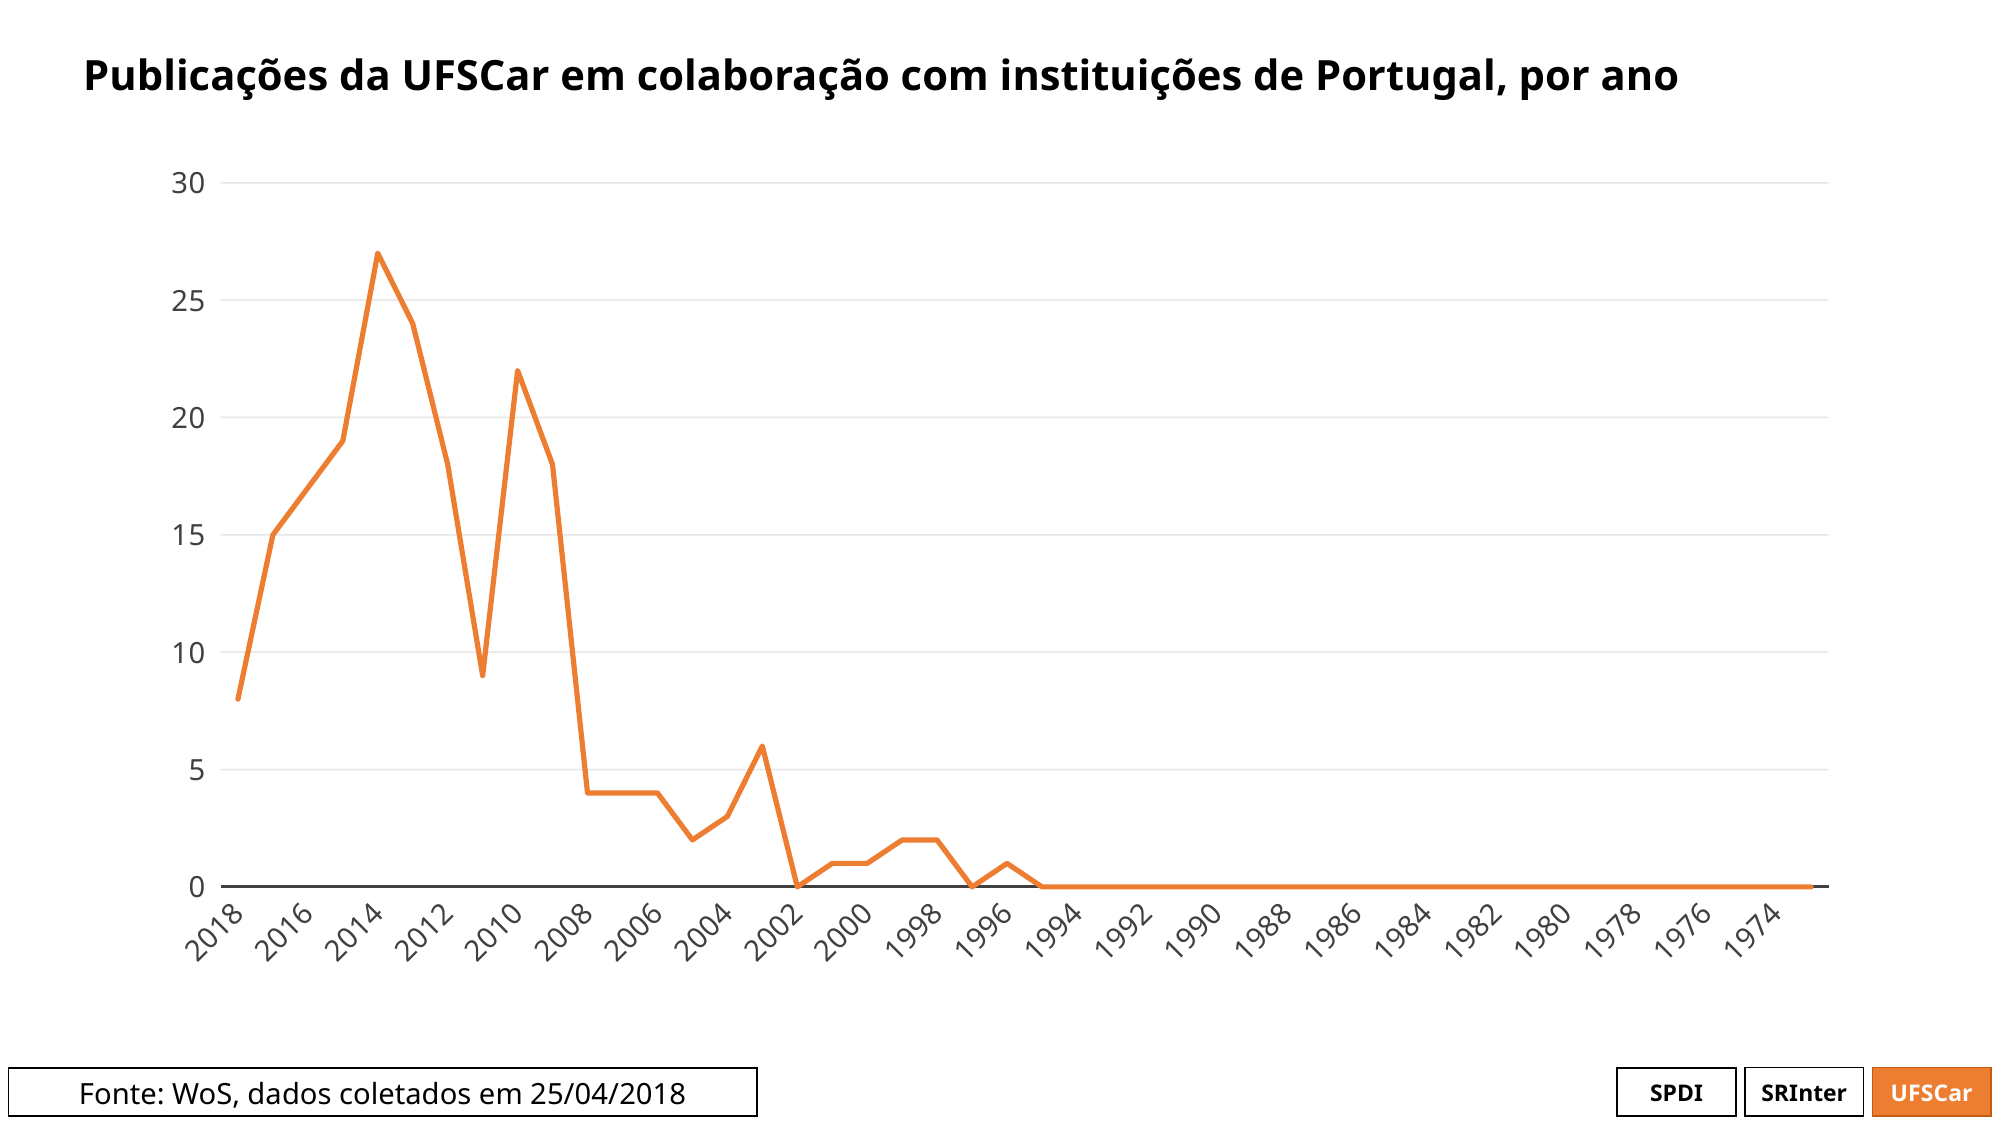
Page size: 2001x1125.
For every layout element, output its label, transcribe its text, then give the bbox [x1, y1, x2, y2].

chart [136, 144, 1864, 988]
title Publicações da UFSCar em colaboração com instituições de Portugal, por ano [68, 8, 1931, 145]
